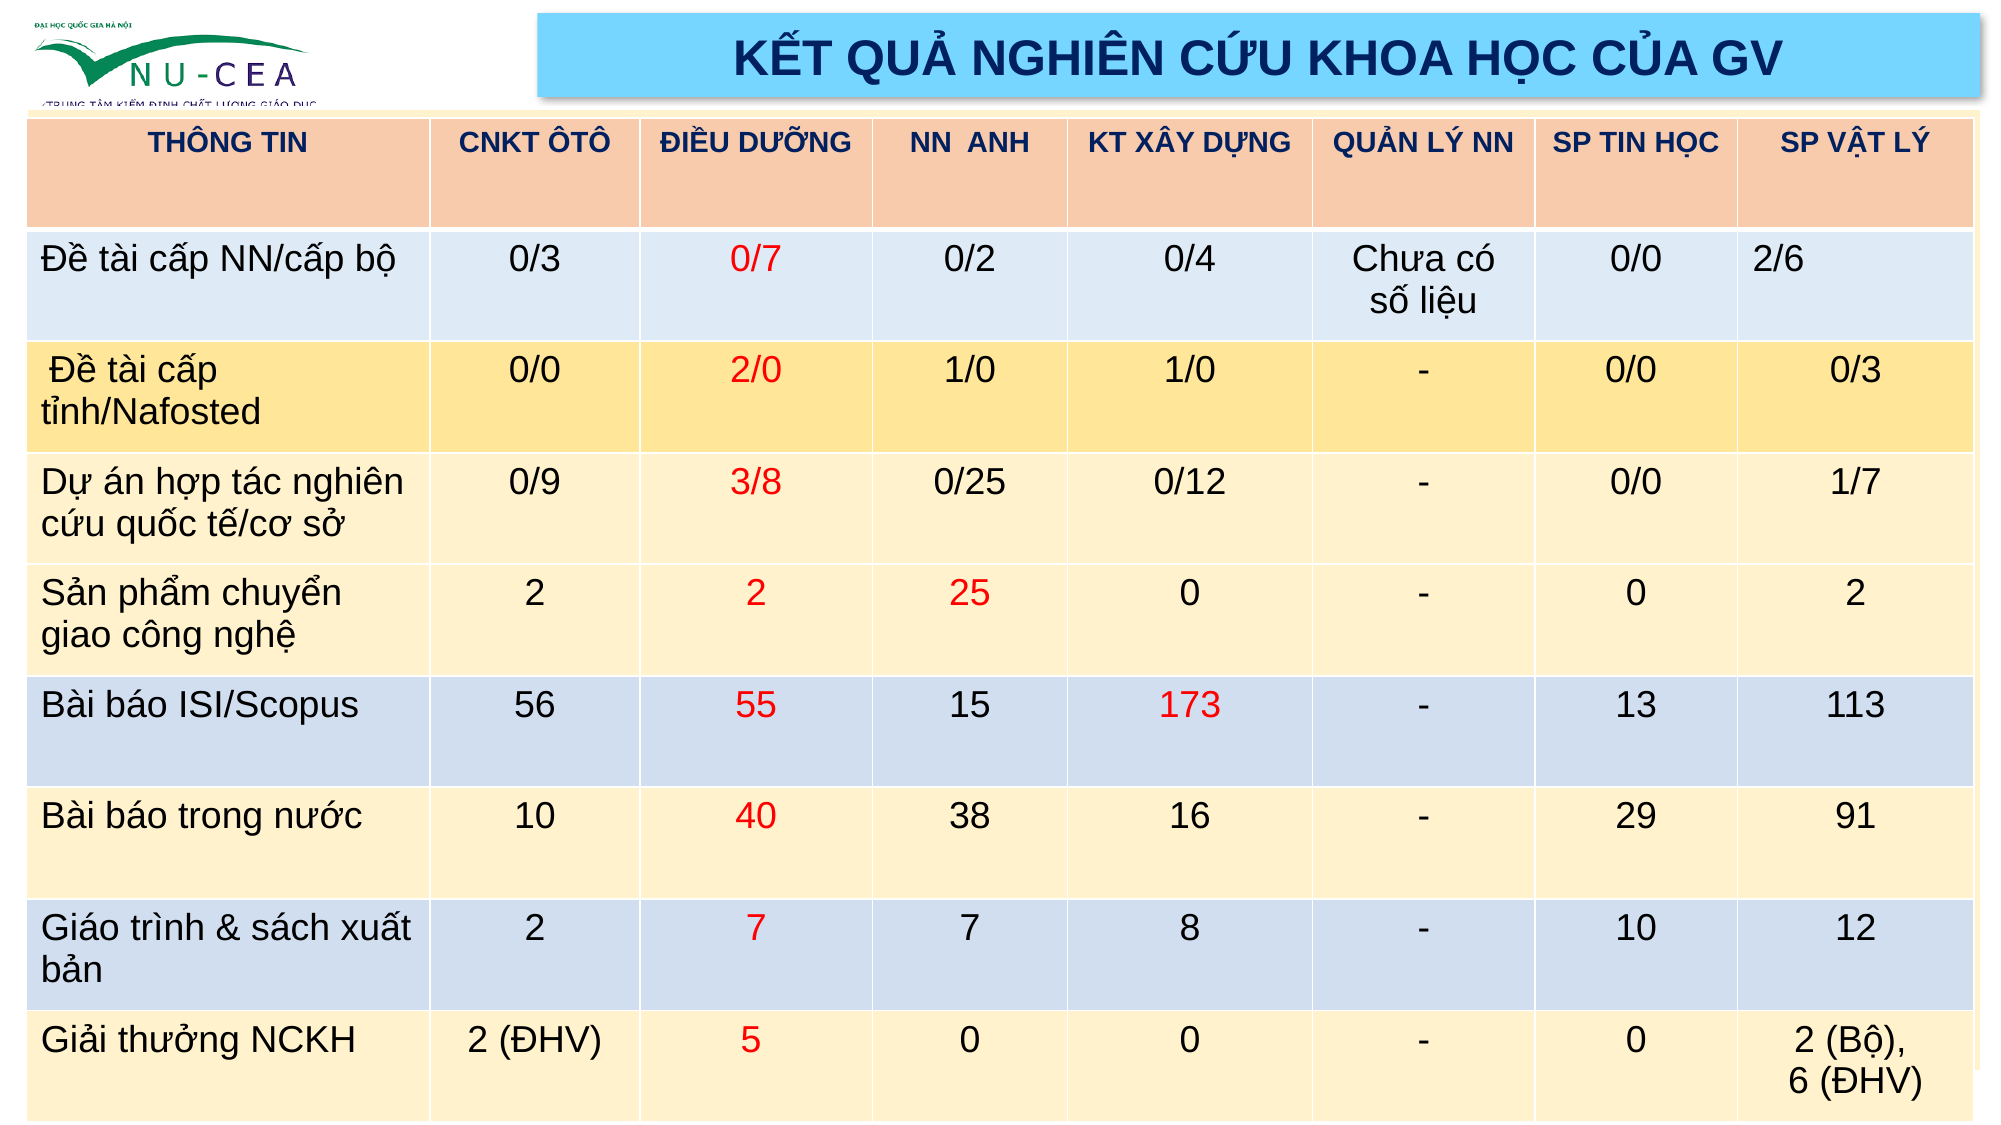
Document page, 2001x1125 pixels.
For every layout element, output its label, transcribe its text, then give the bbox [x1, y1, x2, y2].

table_cell 0/4 [1068, 232, 1312, 340]
table_cell 13 [1536, 677, 1737, 786]
table_cell 113 [1738, 677, 1973, 786]
table_cell - [1313, 1011, 1534, 1121]
table_cell 2/6 [1738, 232, 1973, 340]
table_header [28, 110, 1980, 1070]
picture [28, 17, 324, 106]
table_cell 0/12 [1068, 454, 1312, 563]
table_cell Đề tài cấp tỉnh/Nafosted [27, 342, 429, 452]
table_cell 25 [873, 565, 1067, 675]
table_cell 38 [873, 788, 1067, 898]
table_cell 16 [1068, 788, 1312, 898]
table_cell 3/8 [641, 454, 872, 563]
table_cell 1/7 [1738, 454, 1973, 563]
table_cell 0/7 [641, 232, 872, 340]
table_cell - [1313, 342, 1534, 452]
table_cell Giáo trình & sách xuất bản [27, 900, 429, 1010]
table_cell 7 [873, 900, 1067, 1010]
table_cell 7 [641, 900, 872, 1010]
table_header ĐIỀU DƯỠNG [641, 119, 872, 227]
table_cell 0/25 [873, 454, 1067, 563]
table_cell 0/3 [1738, 342, 1973, 452]
table_header QUẢN LÝ NN [1313, 119, 1534, 227]
table_cell 0 [1536, 565, 1737, 675]
table_cell 2 [431, 565, 639, 675]
table_cell Giải thưởng NCKH [27, 1011, 429, 1121]
table_header THÔNG TIN [27, 119, 429, 227]
table_cell 0 [873, 1011, 1067, 1121]
table_cell 8 [1068, 900, 1312, 1010]
table_cell 0/0 [1536, 232, 1737, 340]
table_cell 1/0 [1068, 342, 1312, 452]
table_cell 0 [1536, 1011, 1737, 1121]
table_cell 0/0 [1536, 454, 1737, 563]
table_cell 2 [641, 565, 872, 675]
table_cell 29 [1536, 788, 1737, 898]
table_cell 1/0 [873, 342, 1067, 452]
table_cell 0/9 [431, 454, 639, 563]
table_cell Sản phẩm chuyển giao công nghệ [27, 565, 429, 675]
table_cell Chưa có số liệu [1313, 232, 1534, 340]
table_header SP TIN HỌC [1536, 119, 1737, 227]
table_cell 0 [1068, 565, 1312, 675]
table_cell 0/2 [873, 232, 1067, 340]
table_cell - [1313, 788, 1534, 898]
table_cell 15 [873, 677, 1067, 786]
text_box KẾT QUẢ NGHIÊN CỨU KHOA HỌC CỦA GV [537, 13, 1981, 97]
table_header NN ANH [873, 119, 1067, 227]
table_cell Bài báo trong nước [27, 788, 429, 898]
table_cell 0/0 [431, 342, 639, 452]
table_cell 91 [1738, 788, 1973, 898]
table_cell Đề tài cấp NN/cấp bộ [27, 232, 429, 340]
table_cell 0 [1068, 1011, 1312, 1121]
table_cell 173 [1068, 677, 1312, 786]
table_cell 40 [641, 788, 872, 898]
table_cell 2/0 [641, 342, 872, 452]
table_cell 0/0 [1536, 342, 1737, 452]
table_cell 10 [1536, 900, 1737, 1010]
table_cell 10 [431, 788, 639, 898]
table_cell 5 [641, 1011, 872, 1121]
table_cell - [1313, 900, 1534, 1010]
table_cell Bài báo ISI/Scopus [27, 677, 429, 786]
table_cell - [1313, 677, 1534, 786]
table_cell 2 (ĐHV) [431, 1011, 639, 1121]
table_cell 0/3 [431, 232, 639, 340]
table_cell 2 [1738, 565, 1973, 675]
table_cell - [1313, 454, 1534, 563]
table_header SP VẬT LÝ [1738, 119, 1973, 227]
table_cell 55 [641, 677, 872, 786]
table_header KT XÂY DỰNG [1068, 119, 1312, 227]
table_cell 56 [431, 677, 639, 786]
table_cell 12 [1738, 900, 1973, 1010]
table_cell 2 (Bộ), 6 (ĐHV) [1738, 1011, 1973, 1121]
table_header CNKT ÔTÔ [431, 119, 639, 227]
table_cell - [1313, 565, 1534, 675]
table_cell 2 [431, 900, 639, 1010]
table_cell Dự án hợp tác nghiên cứu quốc tế/cơ sở [27, 454, 429, 563]
